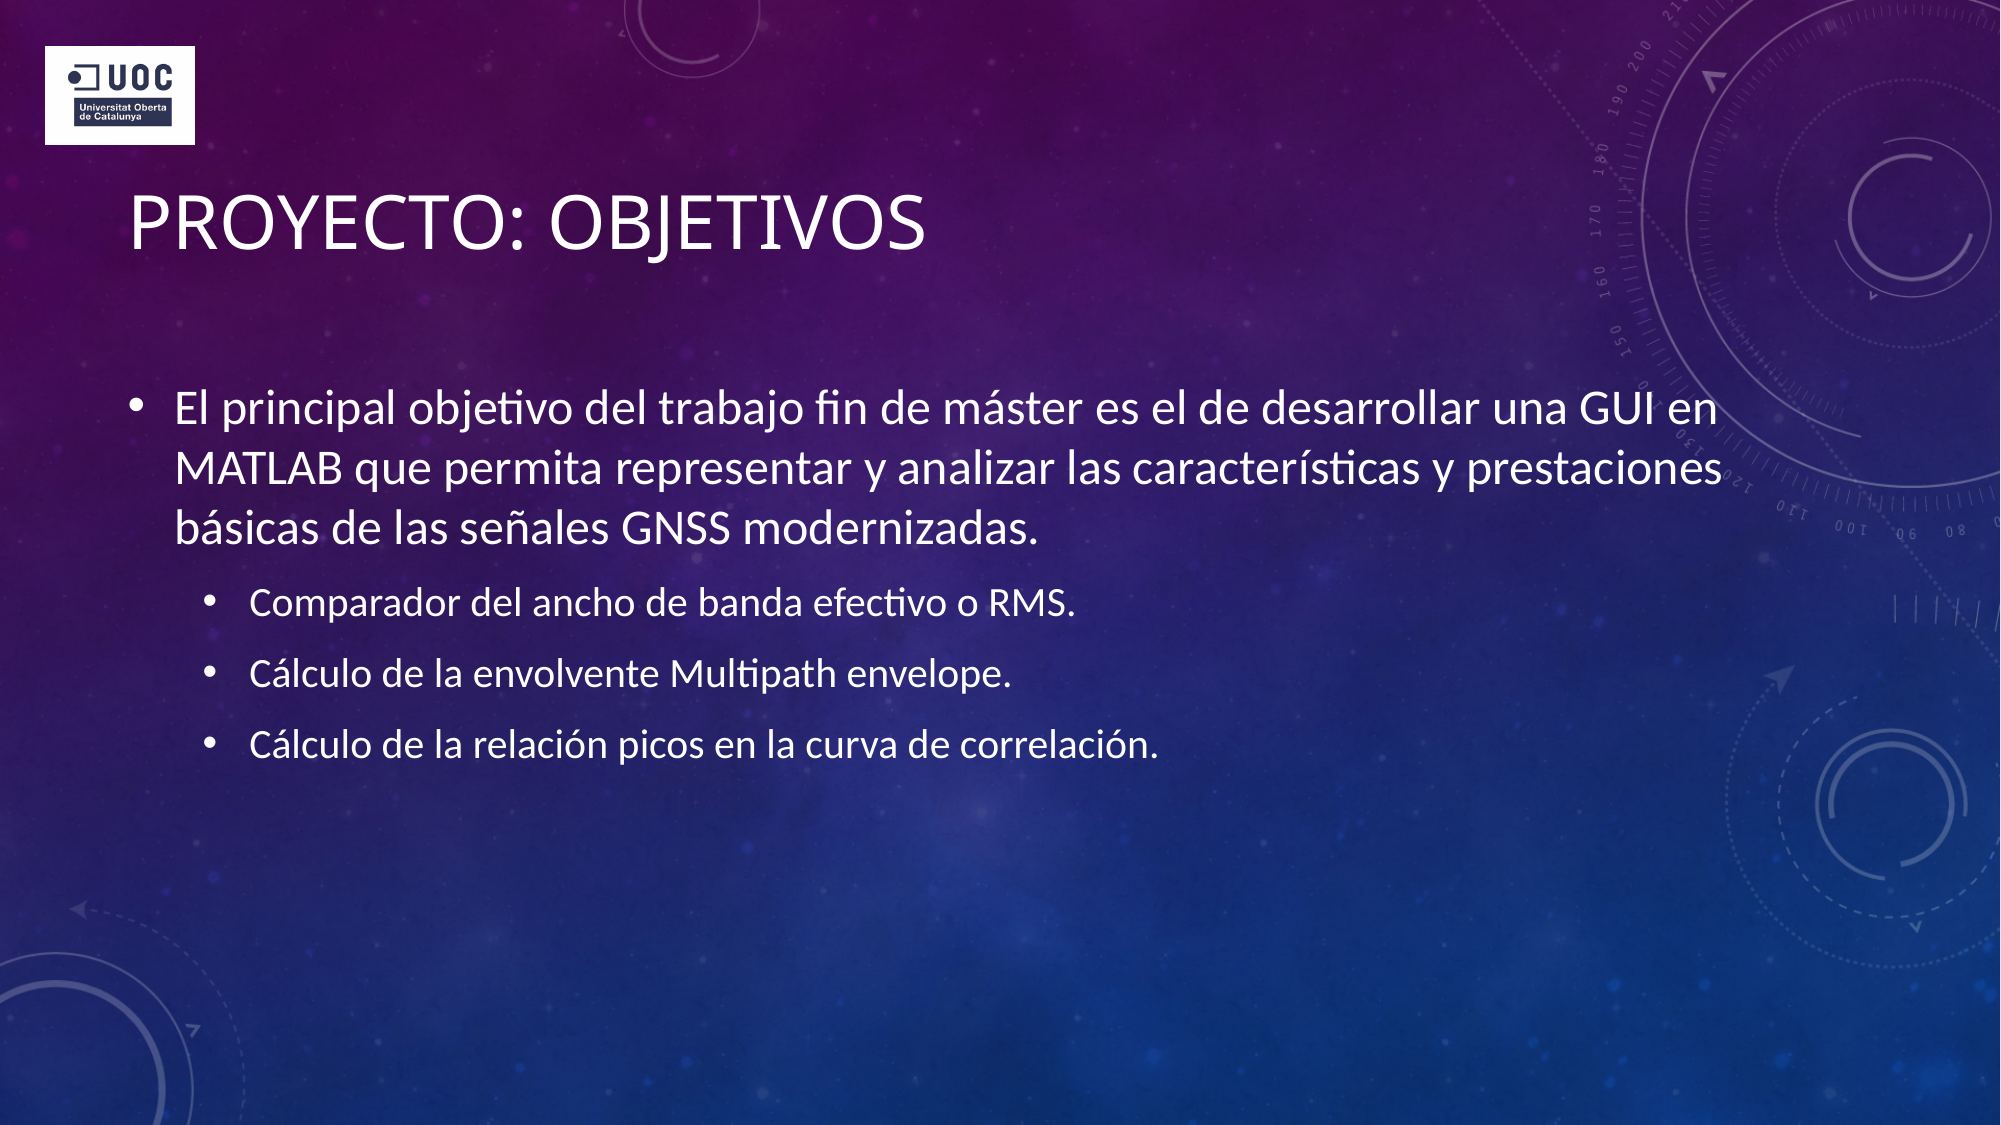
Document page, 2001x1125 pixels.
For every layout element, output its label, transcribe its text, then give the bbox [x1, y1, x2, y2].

picture [0, 0, 2001, 1125]
title Proyecto: Objetivos [112, 99, 1775, 339]
list El principal objetivo del trabajo fin de máster es el de desarrollar una GUI en MATLAB que permita representar y analizar las características y prestaciones básicas de las señales GNSS modernizadas. Comparador del ancho de banda efectivo o RMS. Cálculo de la envolvente Multipath envelope. Cálculo de la relación picos en la curva de correlación. [112, 351, 1775, 950]
